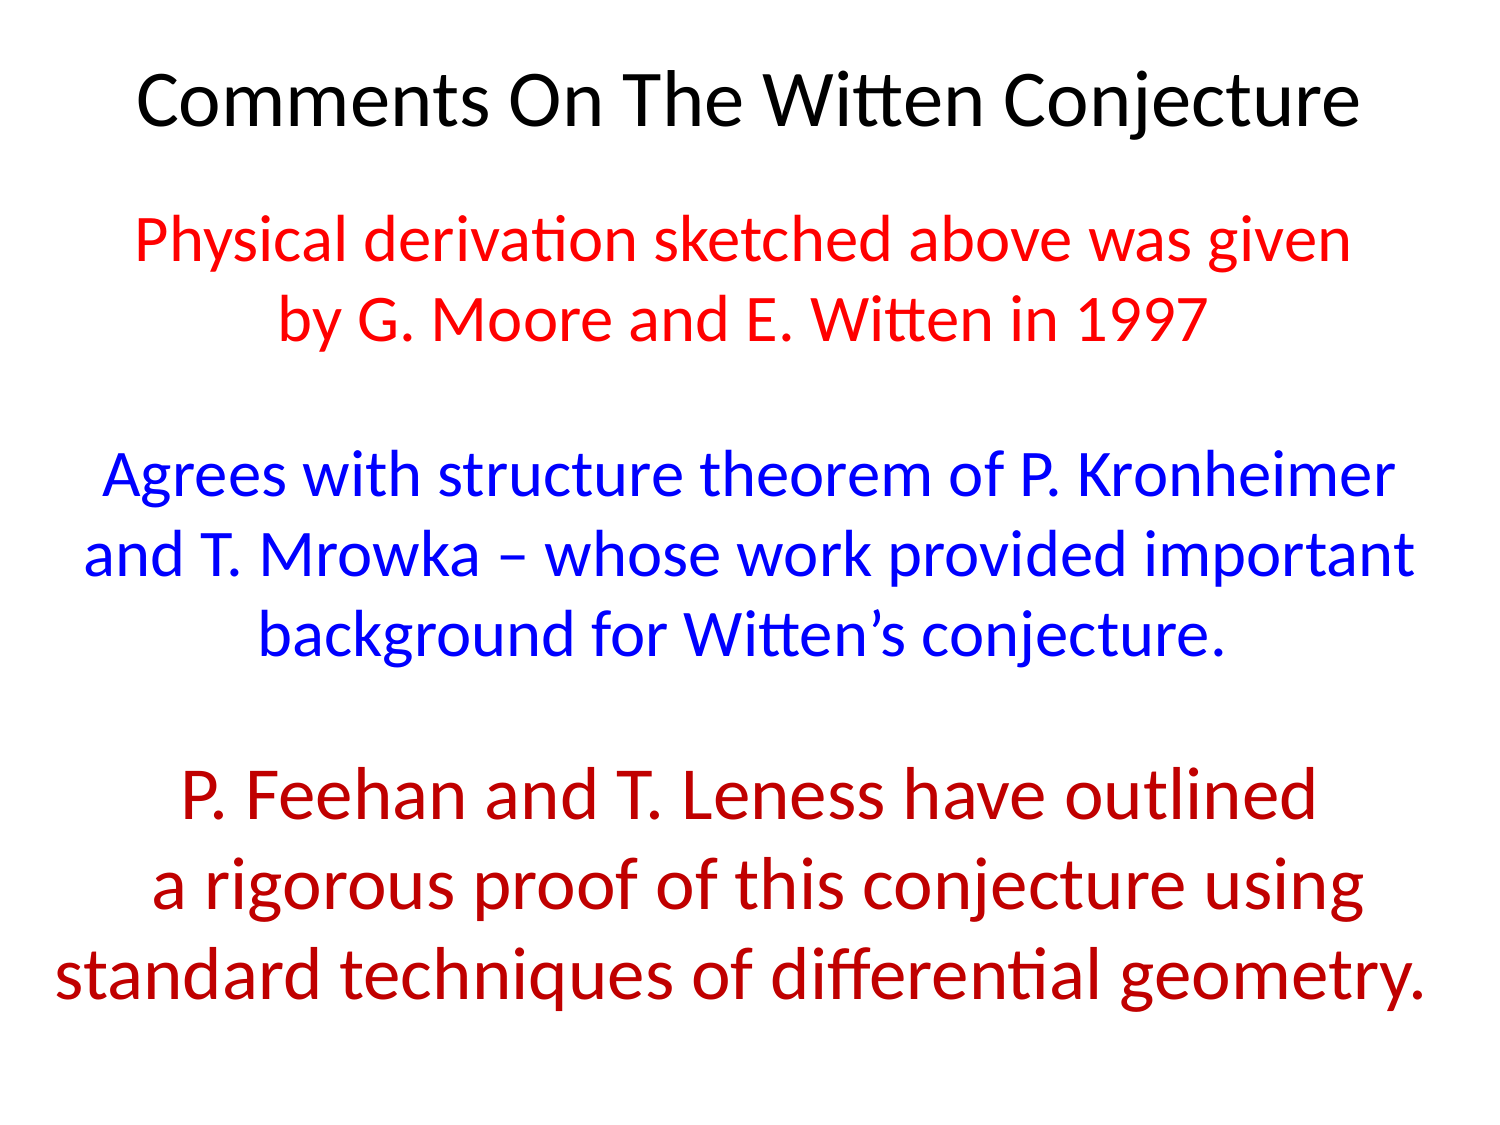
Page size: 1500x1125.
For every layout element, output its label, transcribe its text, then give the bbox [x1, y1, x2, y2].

text_box Agrees with structure theorem of P. Kronheimer and T. Mrowka – whose work provided important background for Witten’s conjecture. [31, 422, 1469, 677]
text_box P. Feehan and T. Leness have outlined a rigorous proof of this conjecture using standard techniques of differential geometry. [12, 737, 1488, 1023]
text_box Physical derivation sketched above was given by G. Moore and E. Witten in 1997 [45, 187, 1458, 363]
title Comments On The Witten Conjecture [75, 0, 1425, 187]
